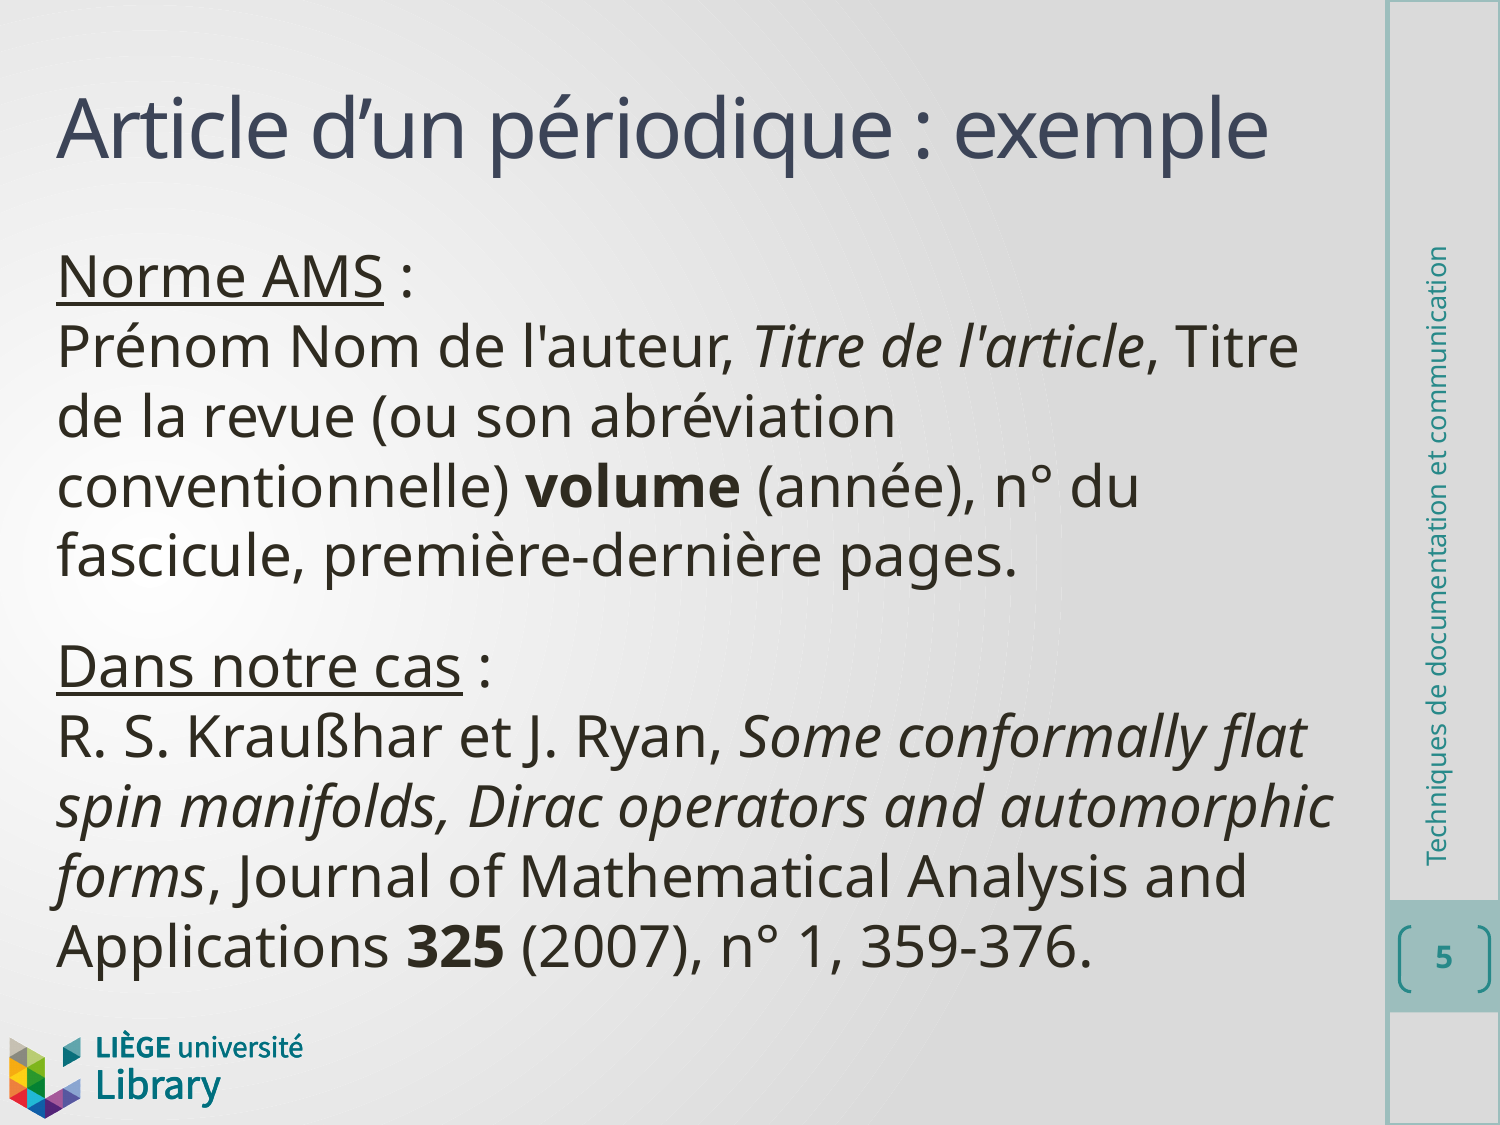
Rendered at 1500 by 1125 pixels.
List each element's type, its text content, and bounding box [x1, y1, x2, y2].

footer Techniques de documentation et communication [1411, 31, 1472, 882]
picture [1, 1026, 324, 1125]
list Norme AMS : Prénom Nom de l'auteur, Titre de l'article, Titre de la revue (ou son abréviation conventionnelle) volume (année), n° du fascicule, première-dernière pages. Dans notre cas : R. S. Kraußhar et J. Ryan, Some conformally flat spin manifolds, Dirac operators and automorphic forms, Journal of Mathematical Analysis and Applications 325 (2007), n° 1, 359-376. [41, 231, 1353, 1050]
slide_number 5 [1397, 925, 1492, 994]
title Article d’un périodique : exemple [41, 30, 1353, 219]
